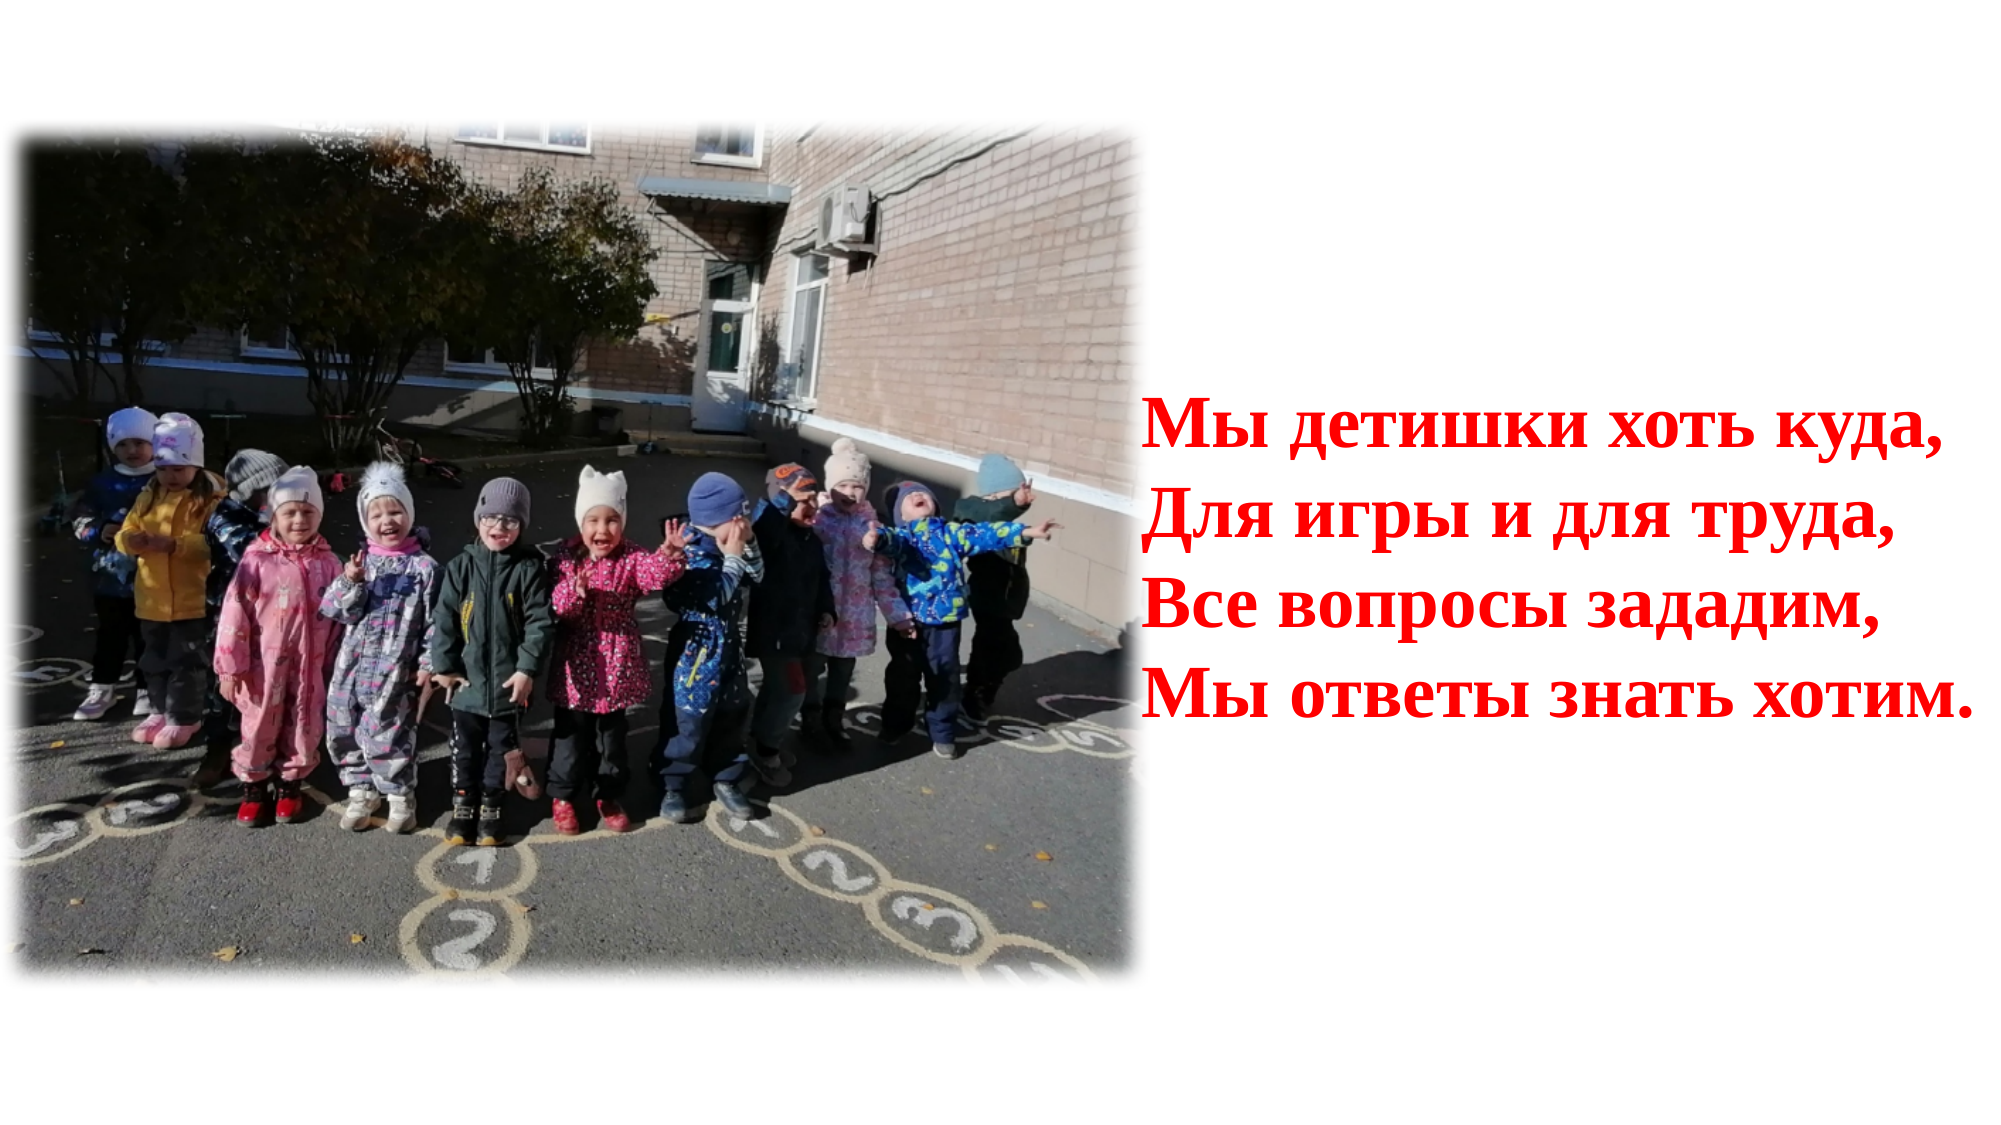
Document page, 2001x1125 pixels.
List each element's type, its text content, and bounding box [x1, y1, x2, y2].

picture [0, 118, 1150, 991]
text_box Мы детишки хоть куда, Для игры и для труда, Все вопросы зададим, Мы ответы знать хотим. [1150, 365, 2000, 741]
